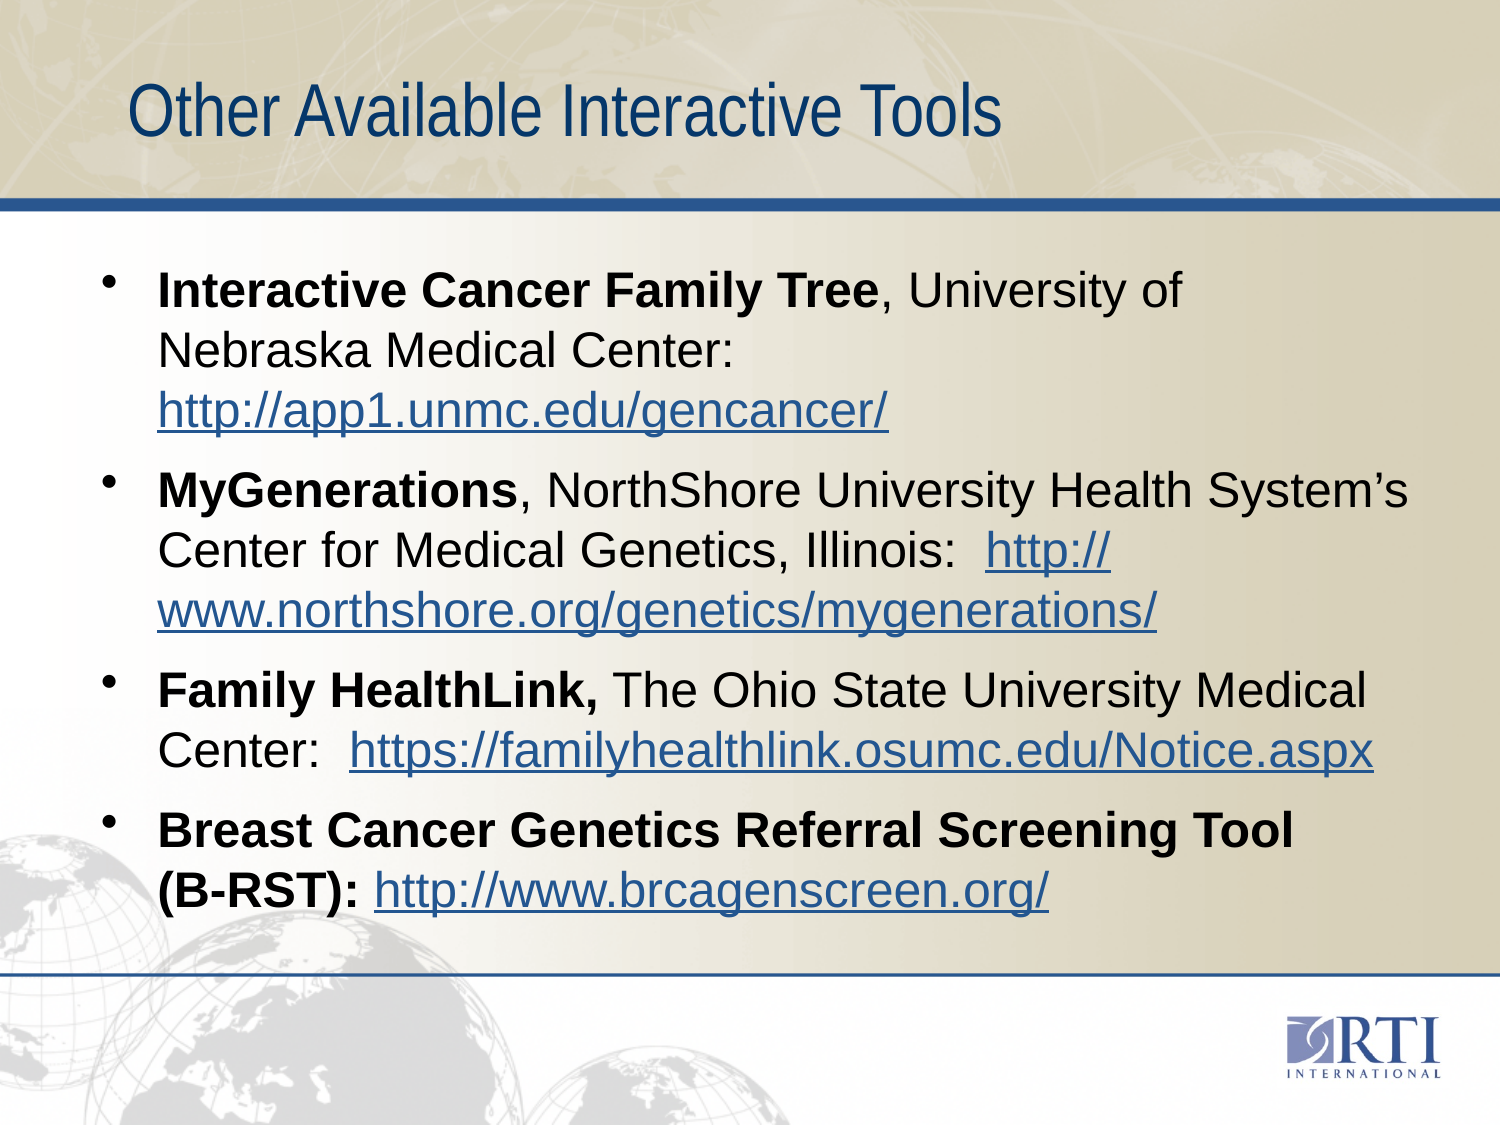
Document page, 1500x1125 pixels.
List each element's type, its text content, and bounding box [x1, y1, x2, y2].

list Interactive Cancer Family Tree, University of Nebraska Medical Center: http://app1.unmc.edu/gencancer/ MyGenerations, NorthShore University Health System’s Center for Medical Genetics, Illinois: http://www.northshore.org/genetics/mygenerations/ Family HealthLink, The Ohio State University Medical Center: https://familyhealthlink.osumc.edu/Notice.aspx Breast Cancer Genetics Referral Screening Tool (B-RST): http://www.brcagenscreen.org/ [85, 249, 1426, 963]
title Other Available Interactive Tools [112, 37, 1388, 176]
picture [0, 0, 1500, 973]
picture [0, 977, 1500, 1125]
